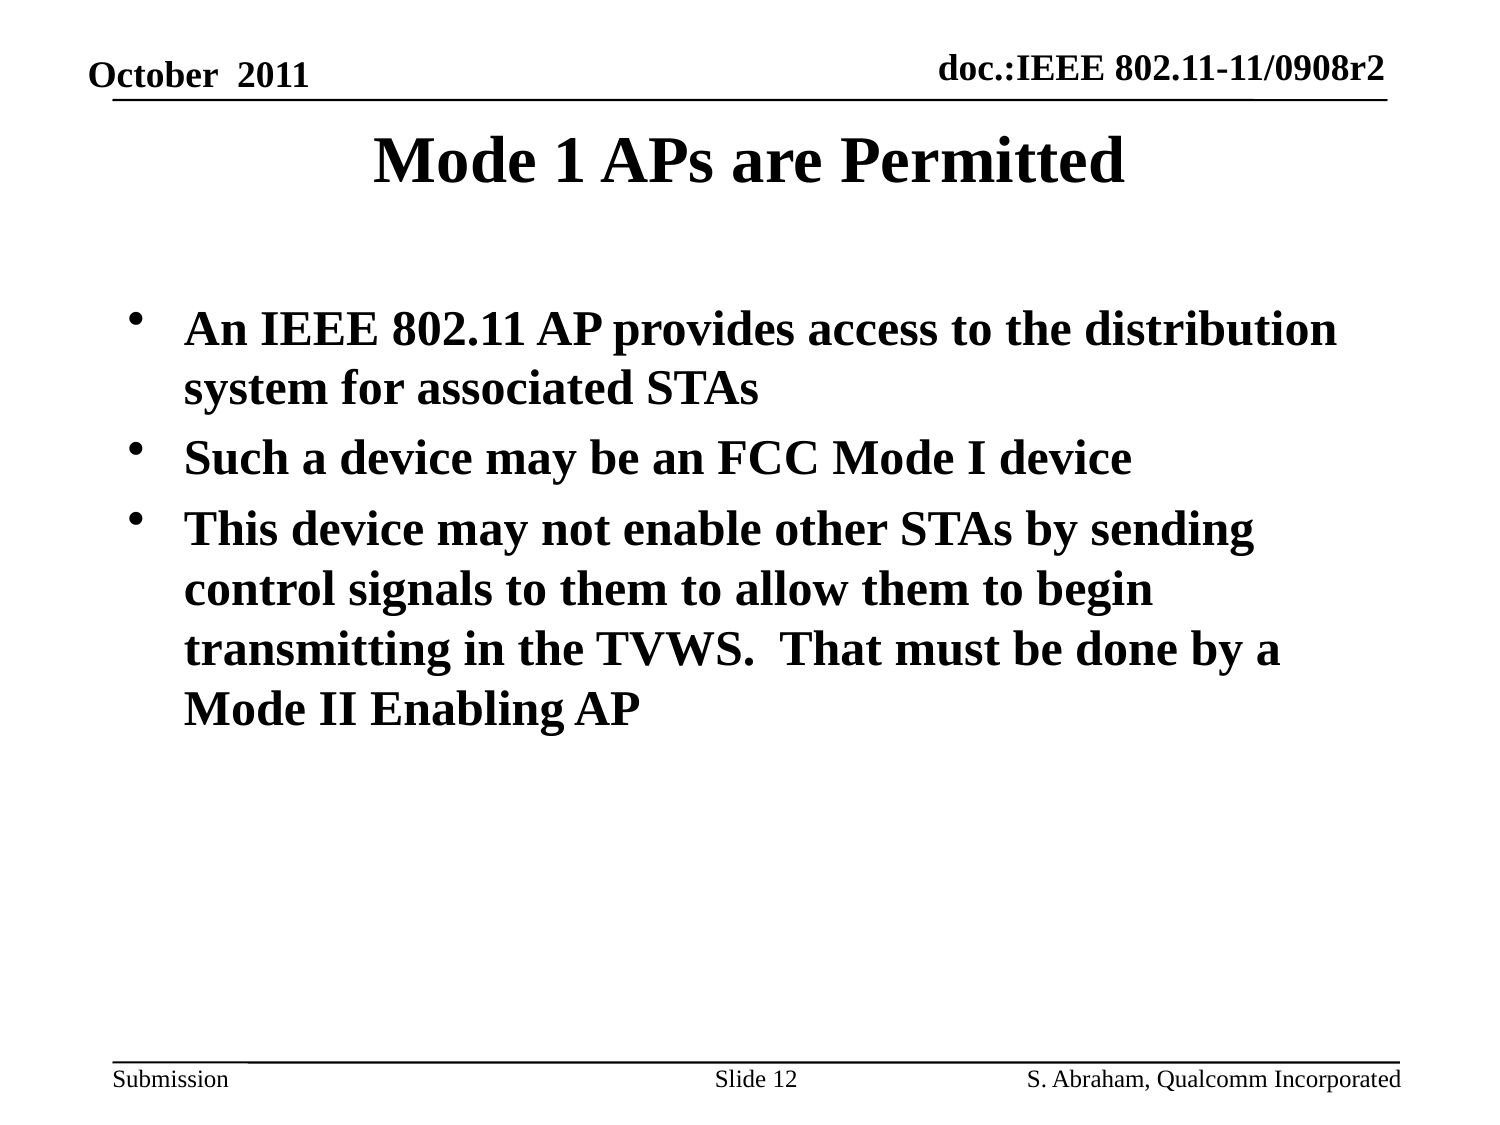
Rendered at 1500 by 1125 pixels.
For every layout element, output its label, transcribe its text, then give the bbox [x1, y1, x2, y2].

slide_number Slide 12 [712, 1061, 800, 1093]
footer S. Abraham, Qualcomm Incorporated [1021, 1061, 1402, 1093]
title Mode 1 APs are Permitted [112, 112, 1388, 201]
list An IEEE 802.11 AP provides access to the distribution system for associated STAs Such a device may be an FCC Mode I device This device may not enable other STAs by sending control signals to them to allow them to begin transmitting in the TVWS. That must be done by a Mode II Enabling AP [112, 287, 1388, 963]
